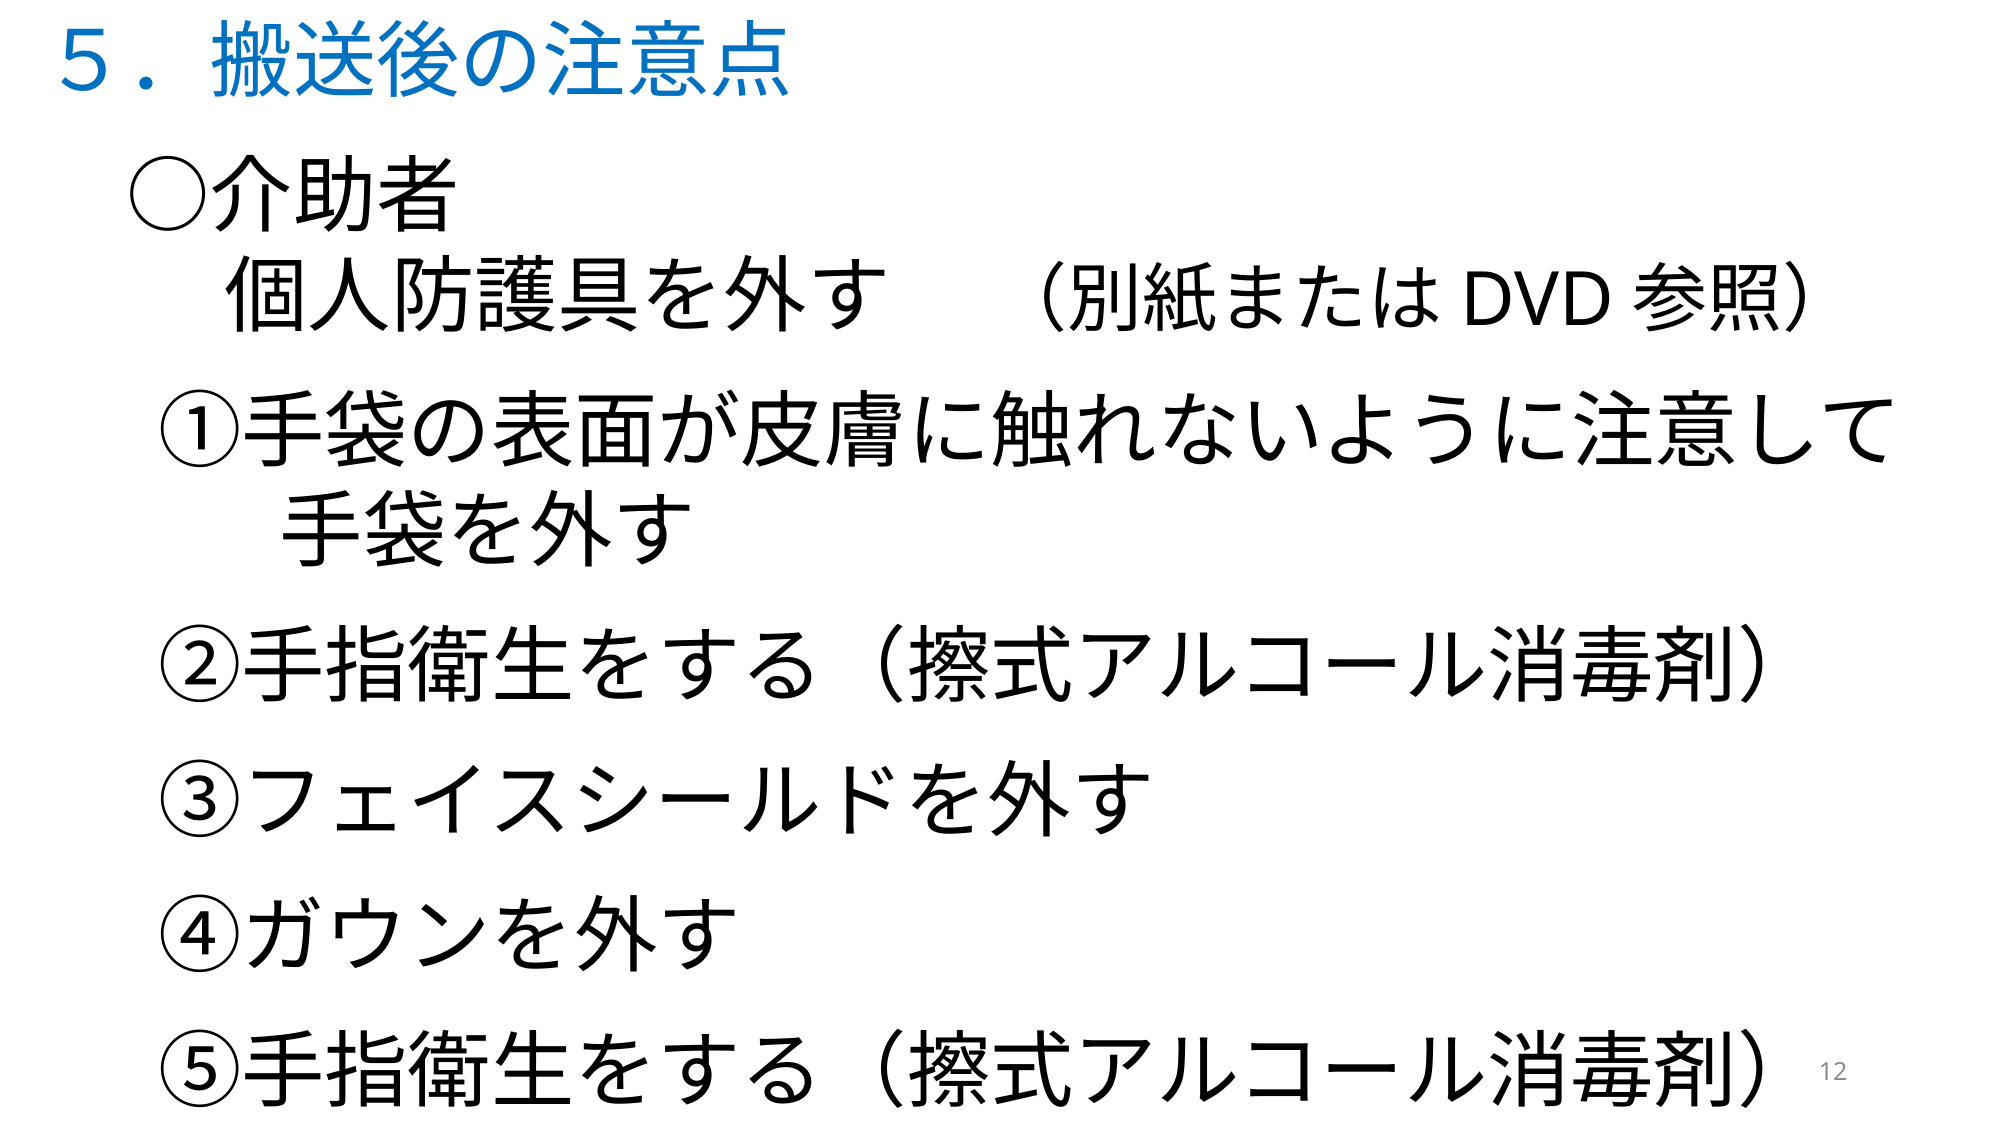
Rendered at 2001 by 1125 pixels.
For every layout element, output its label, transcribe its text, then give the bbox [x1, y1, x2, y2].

slide_number 12 [1412, 1042, 1863, 1103]
text_box ５．搬送後の注意点 ○介助者 個人防護具を外す （別紙またはDVD参照） ①手袋の表面が皮膚に触れないように注意して 手袋を外す ②手指衛生をする（擦式アルコール消毒剤） ③フェイスシールドを外す ④ガウンを外す ⑤手指衛生をする（擦式アルコール消毒剤） [28, 0, 1926, 1125]
